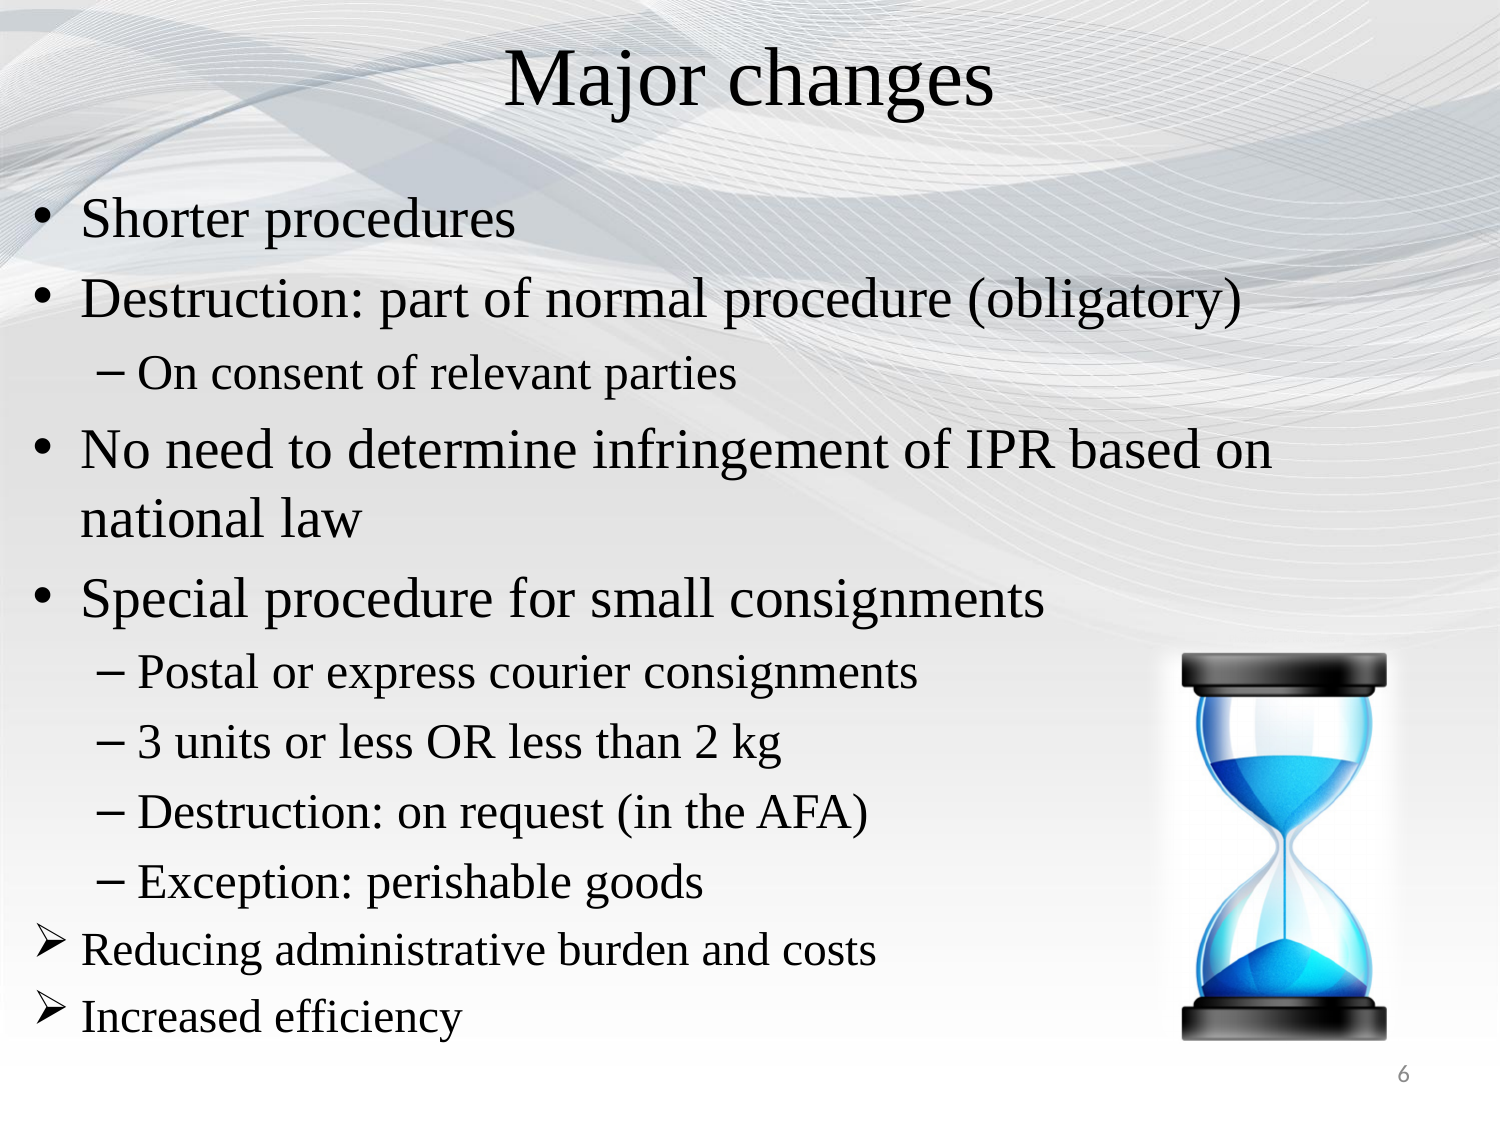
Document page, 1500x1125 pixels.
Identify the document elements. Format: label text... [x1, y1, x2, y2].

title Major changes [75, 30, 1425, 114]
list Shorter procedures Destruction: part of normal procedure (obligatory) On consent of relevant parties No need to determine infringement of IPR based on national law Special procedure for small consignments Postal or express courier consignments 3 units or less OR less than 2 kg Destruction: on request (in the AFA) Exception: perishable goods Reducing administrative burden and costs Increased efficiency [17, 172, 1483, 1059]
slide_number 6 [1074, 1042, 1425, 1103]
picture [0, 0, 1500, 1125]
